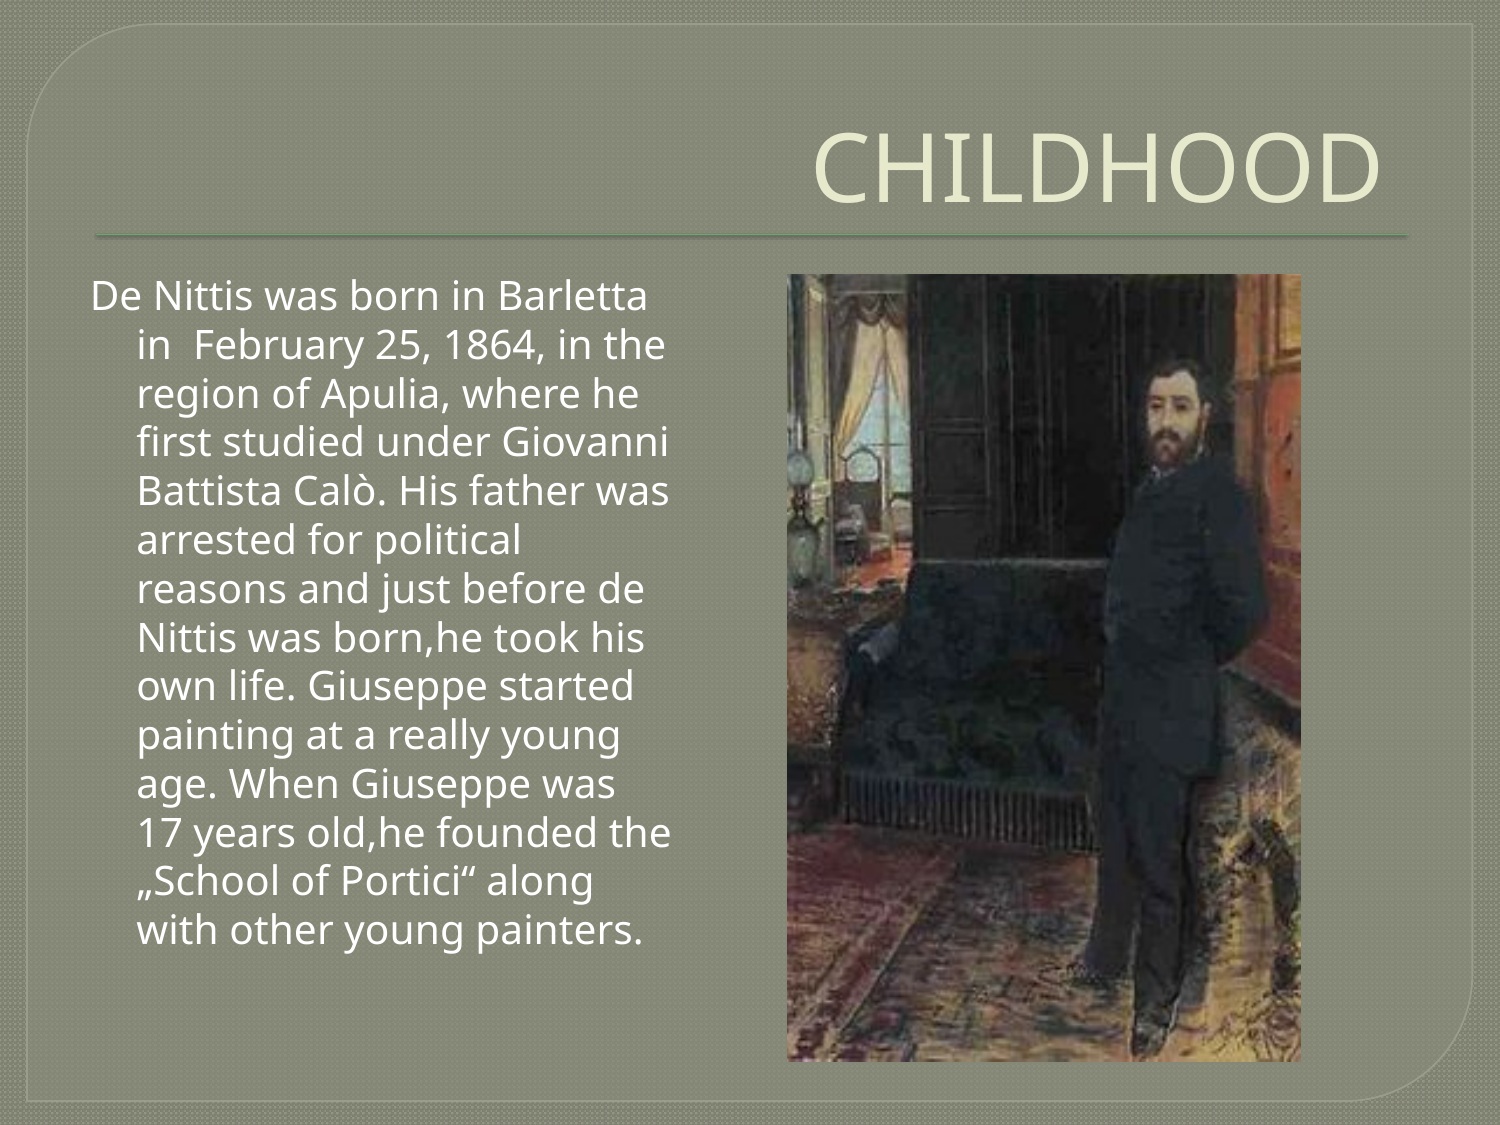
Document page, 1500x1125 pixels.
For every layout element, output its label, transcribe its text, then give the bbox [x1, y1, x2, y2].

list De Nittis was born in Barletta in February 25, 1864, in the region of Apulia, where he first studied under Giovanni Battista Calò. His father was arrested for political reasons and just before de Nittis was born,he took his own life. Giuseppe started painting at a really young age. When Giuseppe was 17 years old,he founded the „School of Portici“ along with other young painters. [75, 262, 688, 1005]
title CHILDHOOD [75, 41, 1425, 230]
picture [787, 274, 1301, 1062]
